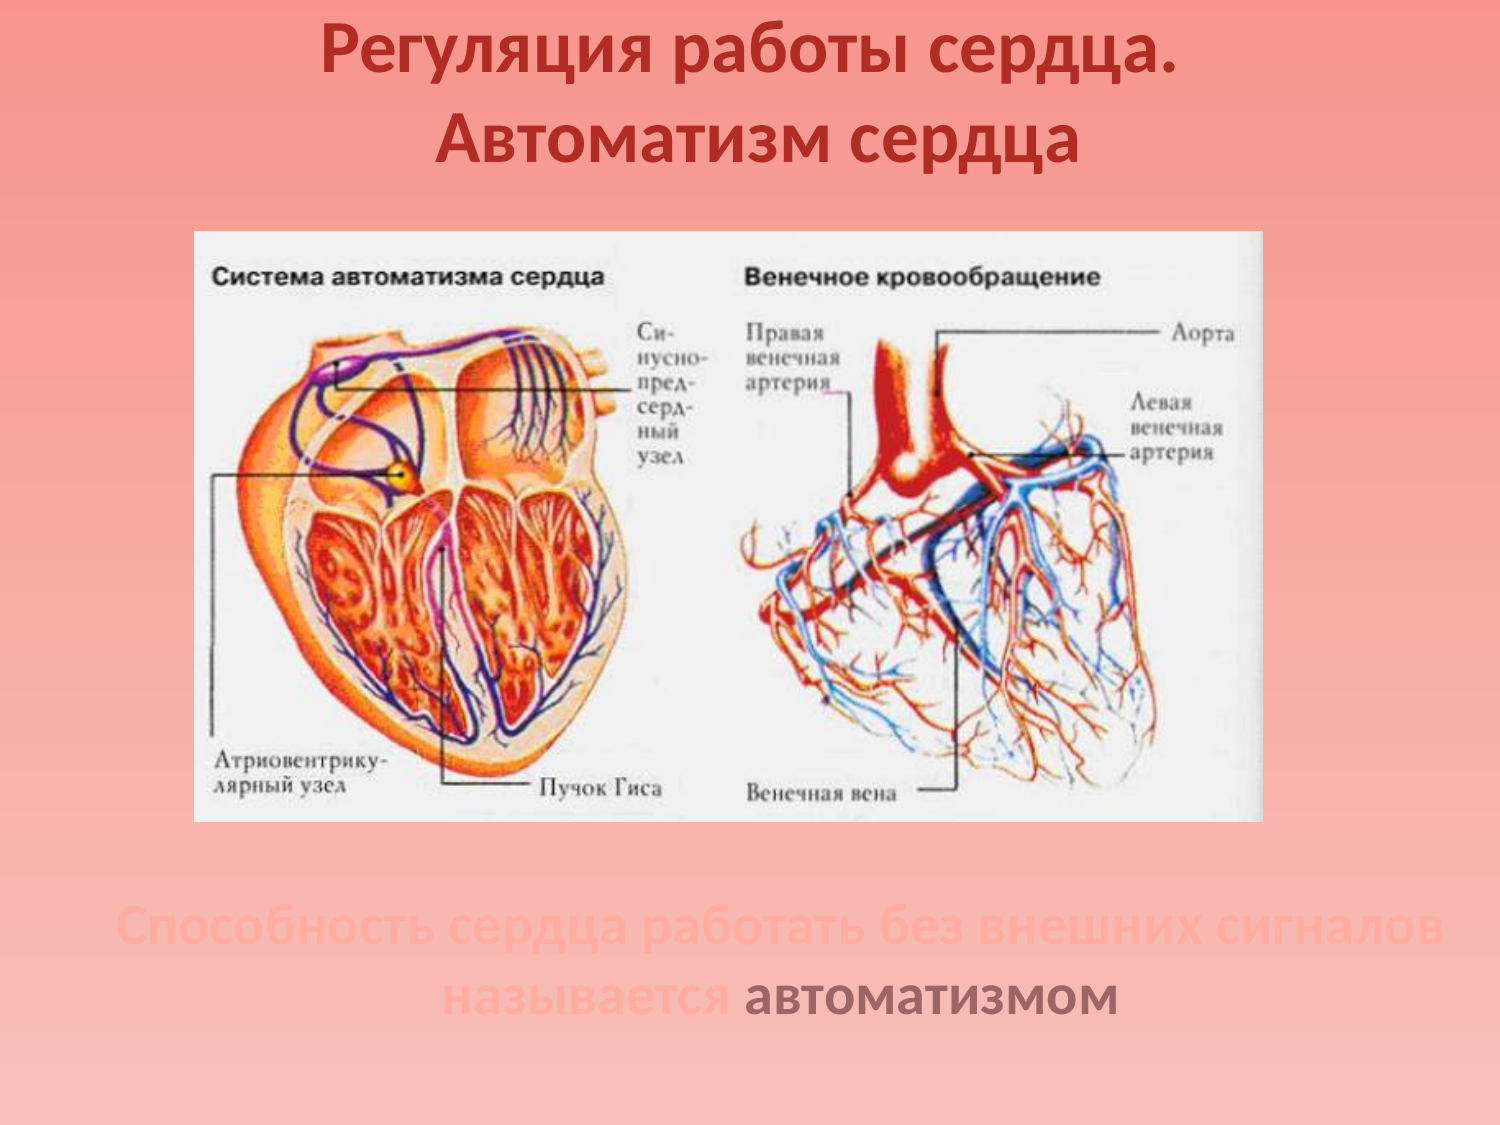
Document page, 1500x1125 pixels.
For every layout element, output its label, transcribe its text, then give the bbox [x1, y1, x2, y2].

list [194, 231, 1264, 822]
title Регуляция работы сердца. Автоматизм сердца [74, 44, 1426, 130]
text_box Способность сердца работать без внешних сигналов называется автоматизмом [101, 878, 1460, 1034]
